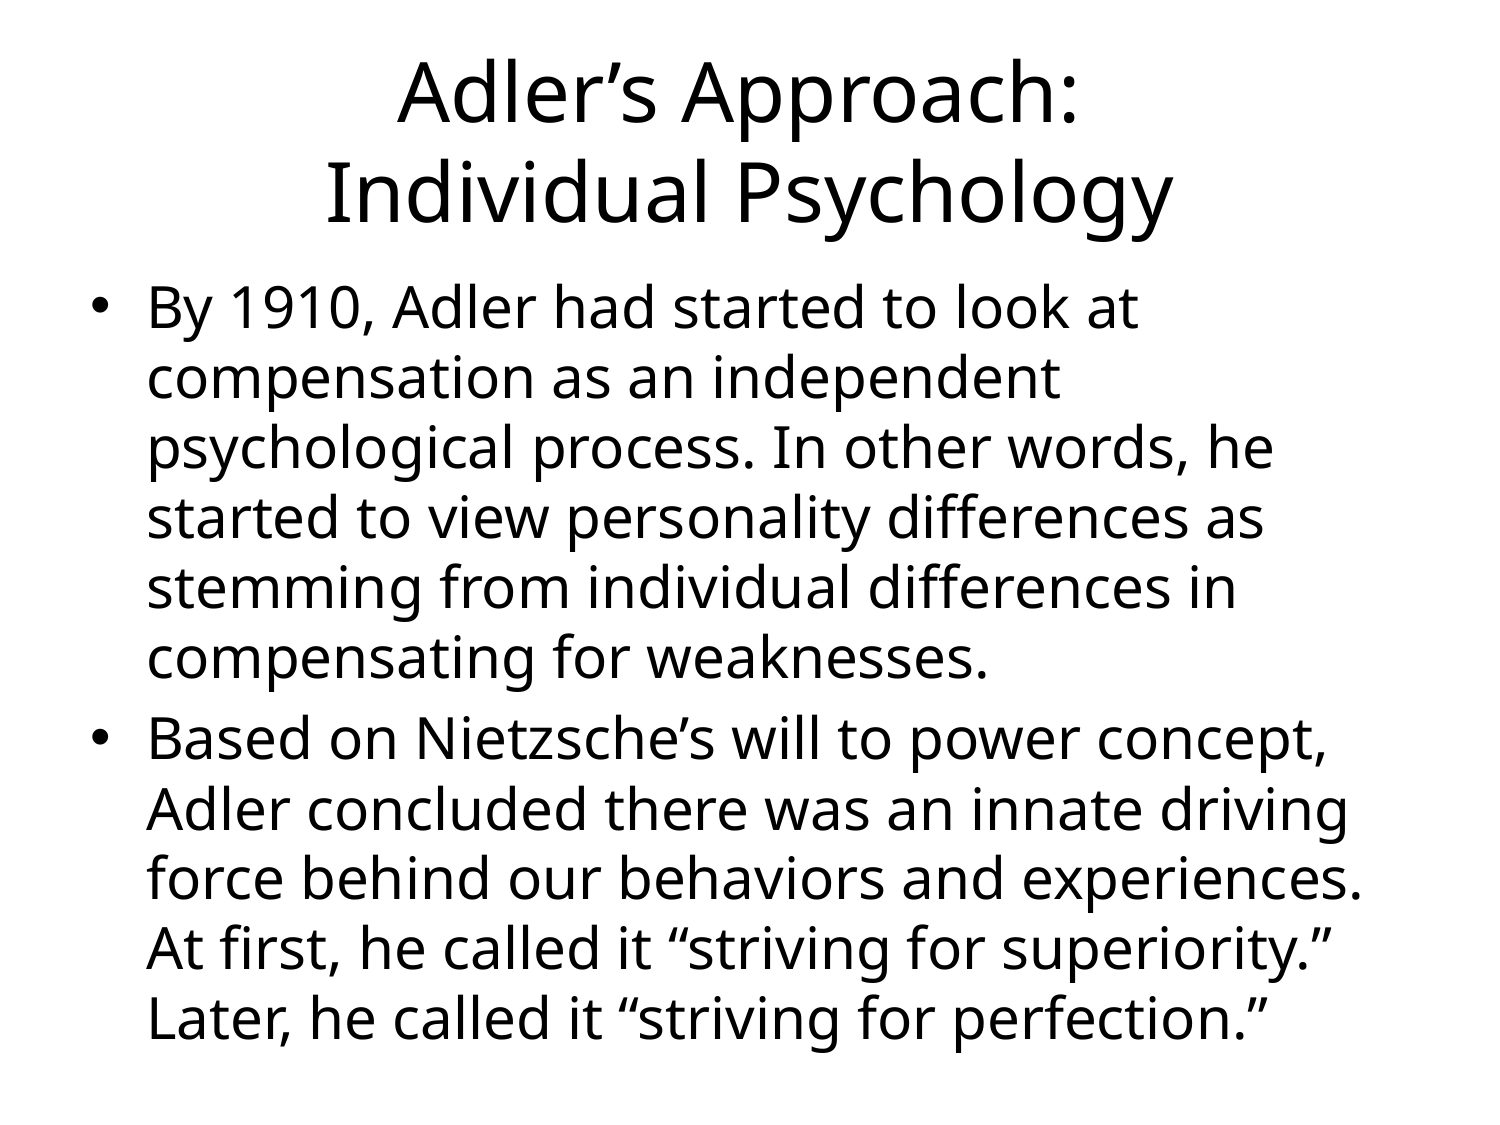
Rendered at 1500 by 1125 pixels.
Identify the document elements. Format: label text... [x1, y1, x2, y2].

title Adler’s Approach: Individual Psychology [74, 44, 1426, 233]
list By 1910, Adler had started to look at compensation as an independent psychological process. In other words, he started to view personality differences as stemming from individual differences in compensating for weaknesses. Based on Nietzsche’s will to power concept, Adler concluded there was an innate driving force behind our behaviors and experiences. At first, he called it “striving for superiority.” Later, he called it “striving for perfection.” [74, 262, 1426, 1038]
